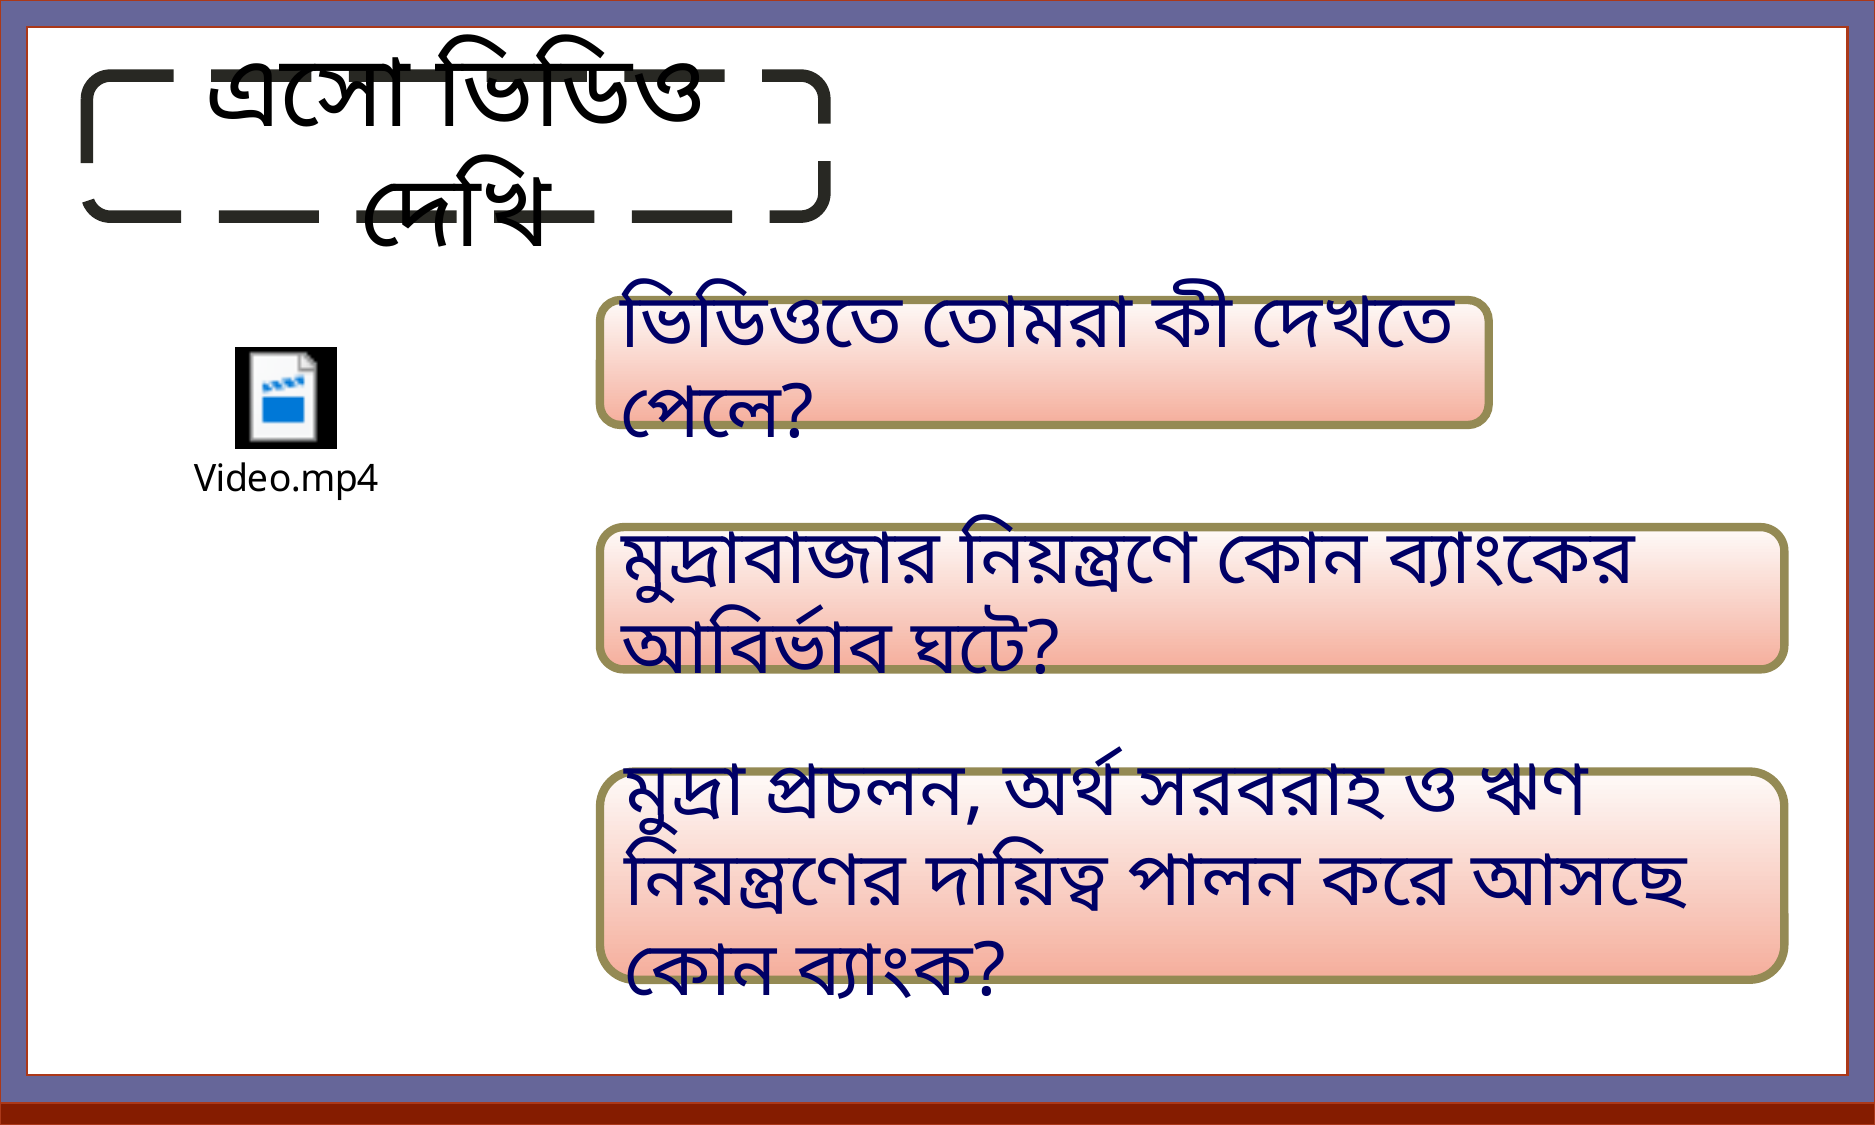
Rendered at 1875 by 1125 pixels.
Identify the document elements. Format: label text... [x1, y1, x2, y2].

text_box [173, 347, 396, 515]
text_box এসো ভিডিও দেখি [85, 74, 826, 218]
text_box ভিডিওতে তোমরা কী দেখতে পেলে? [598, 298, 1490, 427]
text_box মুদ্রা প্রচলন, অর্থ সরবরাহ ও ঋণ নিয়ন্ত্রণের দায়িত্ব পালন করে আসছে কোন ব্যাংক? [598, 770, 1786, 981]
text_box মুদ্রাবাজার নিয়ন্ত্রণে কোন ব্যাংকের আবির্ভাব ঘটে? [598, 526, 1786, 671]
